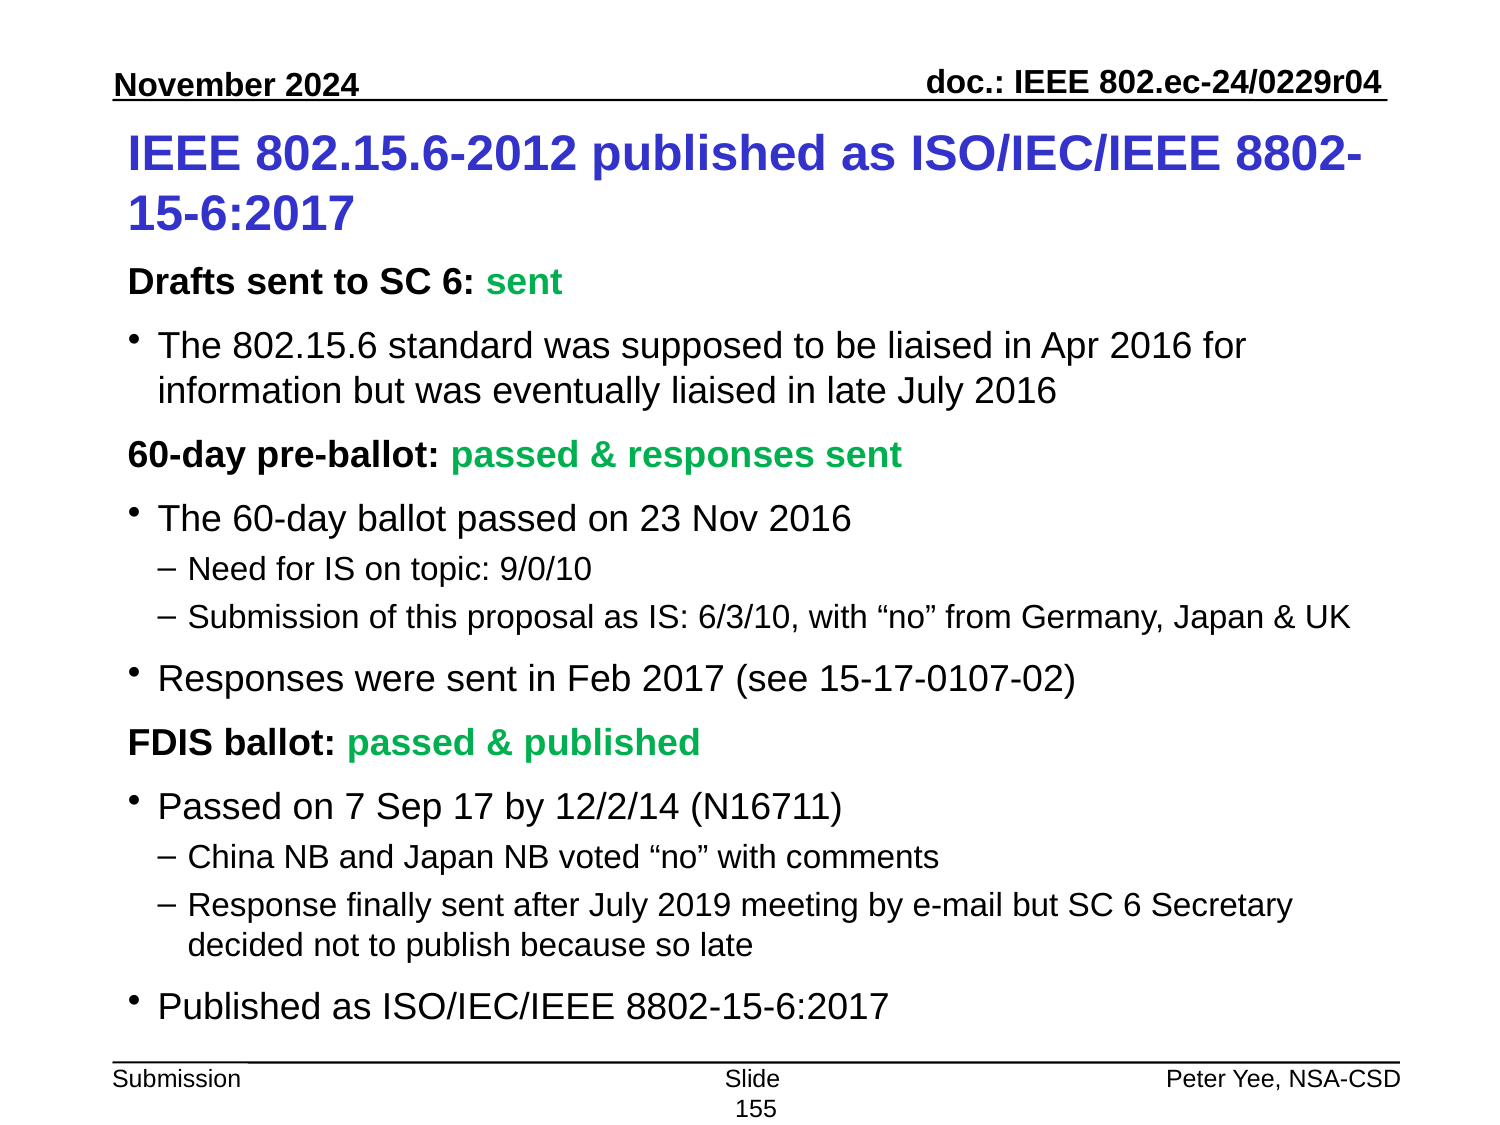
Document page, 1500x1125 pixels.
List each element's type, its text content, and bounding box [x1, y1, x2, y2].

slide_number Slide 155 [709, 1061, 803, 1093]
title IEEE 802.15.6-2012 published as ISO/IEC/IEEE 8802-15-6:2017 [112, 112, 1388, 249]
list Drafts sent to SC 6: sent The 802.15.6 standard was supposed to be liaised in Apr 2016 for information but was eventually liaised in late July 2016 60-day pre-ballot: passed & responses sent The 60-day ballot passed on 23 Nov 2016 Need for IS on topic: 9/0/10 Submission of this proposal as IS: 6/3/10, with “no” from Germany, Japan & UK Responses were sent in Feb 2017 (see 15-17-0107-02) FDIS ballot: passed & published Passed on 7 Sep 17 by 12/2/14 (N16711) China NB and Japan NB voted “no” with comments Response finally sent after July 2019 meeting by e-mail but SC 6 Secretary decided not to publish because so late Published as ISO/IEC/IEEE 8802-15-6:2017 [112, 249, 1388, 925]
footer Peter Yee, NSA-CSD [1164, 1061, 1402, 1093]
